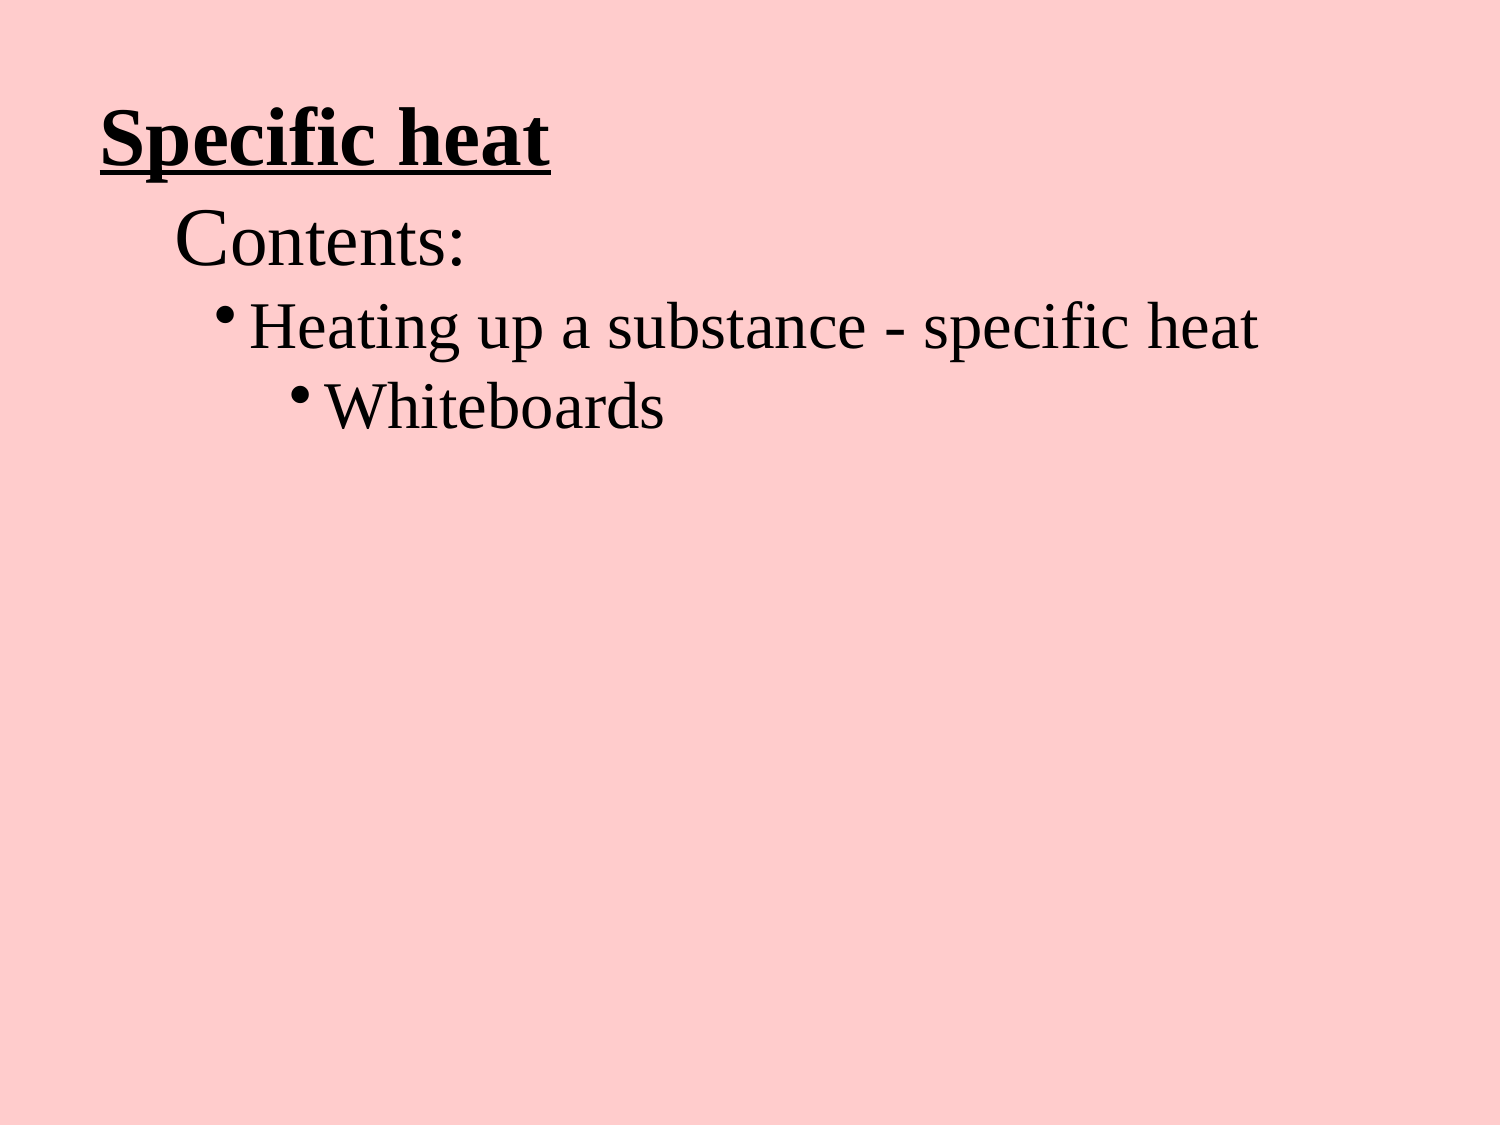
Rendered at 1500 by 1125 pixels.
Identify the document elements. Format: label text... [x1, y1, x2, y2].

text_box Specific heat Contents: Heating up a substance - specific heat Whiteboards [84, 74, 1413, 450]
